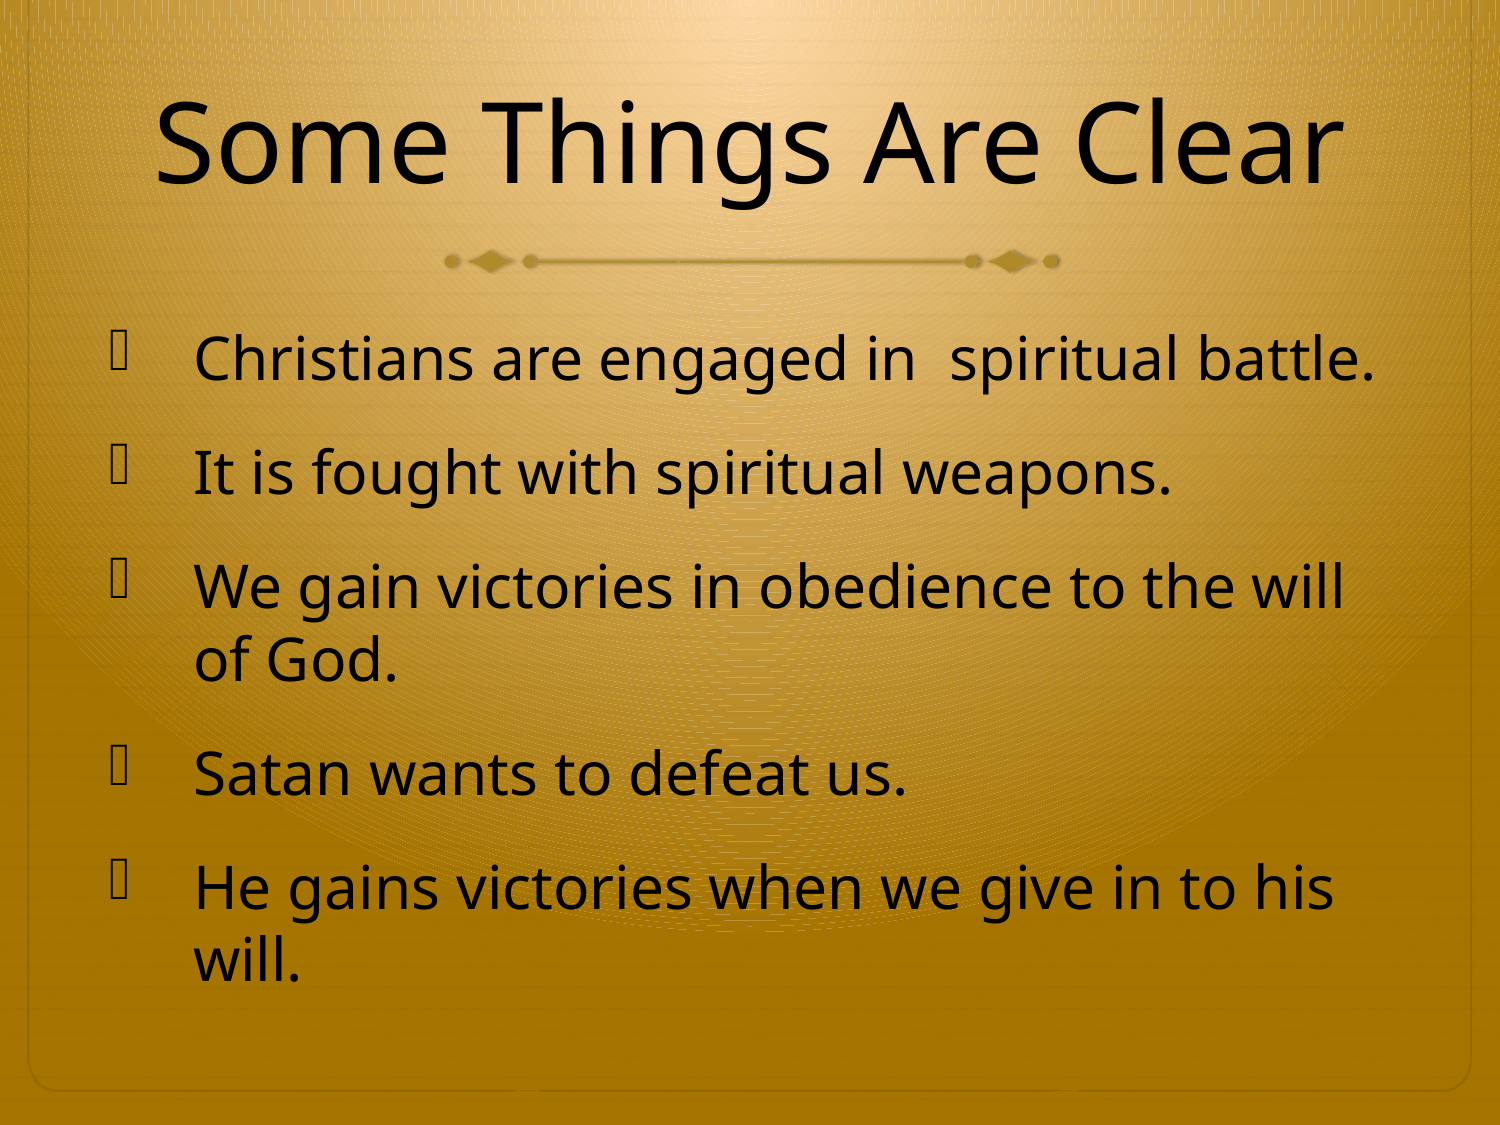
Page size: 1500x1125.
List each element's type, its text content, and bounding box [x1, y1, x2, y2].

list Christians are engaged in spiritual battle. It is fought with spiritual weapons. We gain victories in obedience to the will of God. Satan wants to defeat us. He gains victories when we give in to his will. [93, 312, 1407, 988]
picture [0, 0, 1500, 1125]
title Some Things Are Clear [93, 45, 1407, 233]
